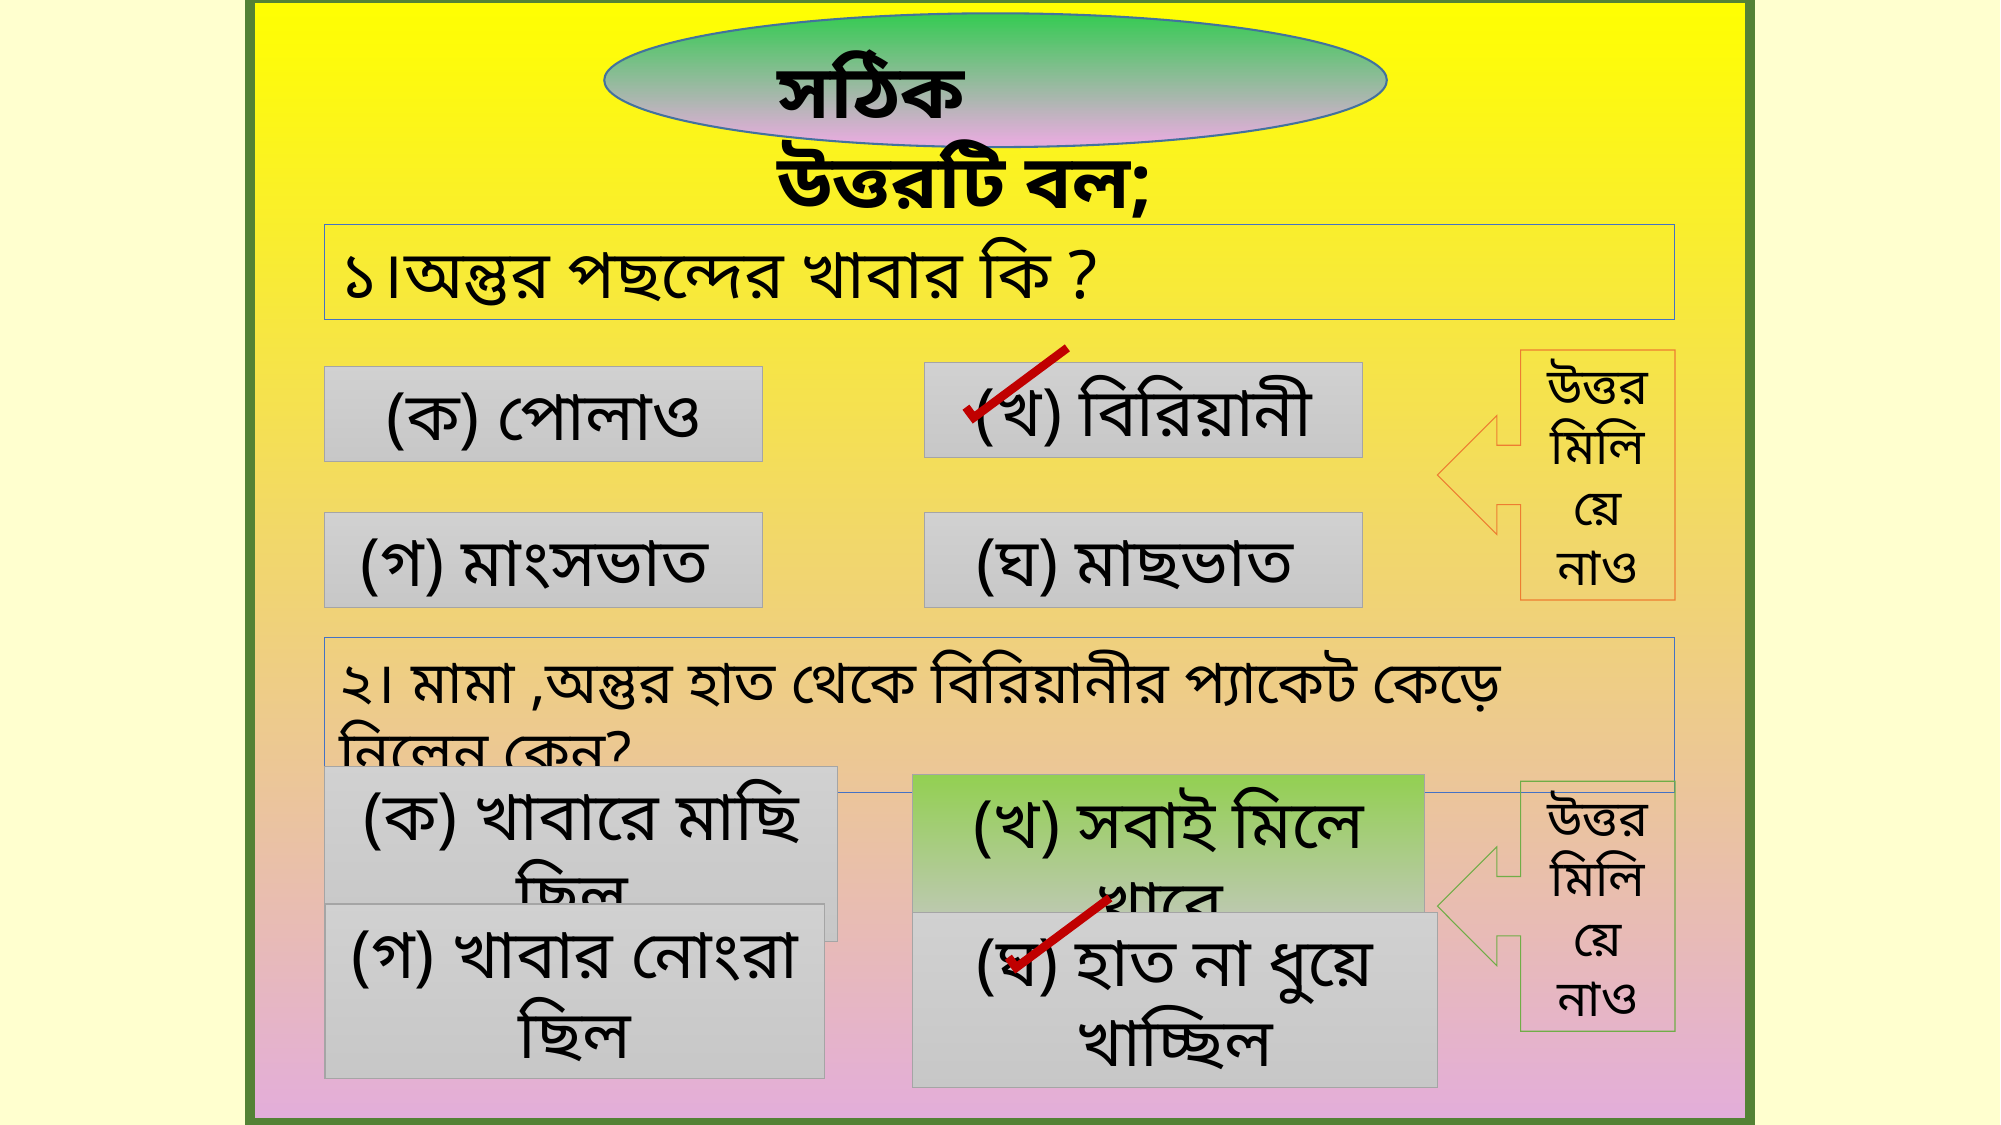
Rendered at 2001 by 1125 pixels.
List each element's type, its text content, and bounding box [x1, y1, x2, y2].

text_box [1003, 893, 1114, 976]
text_box (ক) খাবারে মাছি ছিল [324, 766, 838, 942]
text_box (খ) বিরিয়ানী [924, 362, 1363, 458]
text_box উত্তর মিলিয়ে নাও [1436, 349, 1676, 601]
picture [0, 0, 2000, 1125]
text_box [604, 13, 1387, 148]
text_box (ঘ) মাছভাত [924, 512, 1363, 608]
text_box [961, 342, 1072, 426]
text_box উত্তর মিলিয়ে নাও [1436, 780, 1676, 1032]
text_box (গ) মাংসভাত [324, 512, 763, 608]
text_box ২। মামা ,অন্তুর হাত থেকে বিরিয়ানীর প্যাকেট কেড়ে নিলেন কেন? [324, 637, 1675, 793]
text_box (ঘ) হাত না ধুয়ে খাচ্ছিল [912, 912, 1438, 1088]
text_box [249, 0, 1750, 1123]
text_box (খ) সবাই মিলে খাবে [912, 774, 1425, 912]
text_box (গ) খাবার নোংরা ছিল [324, 903, 825, 1079]
text_box ১।অন্তুর পছন্দের খাবার কি ? [324, 224, 1675, 320]
text_box (ক) পোলাও [324, 366, 763, 462]
